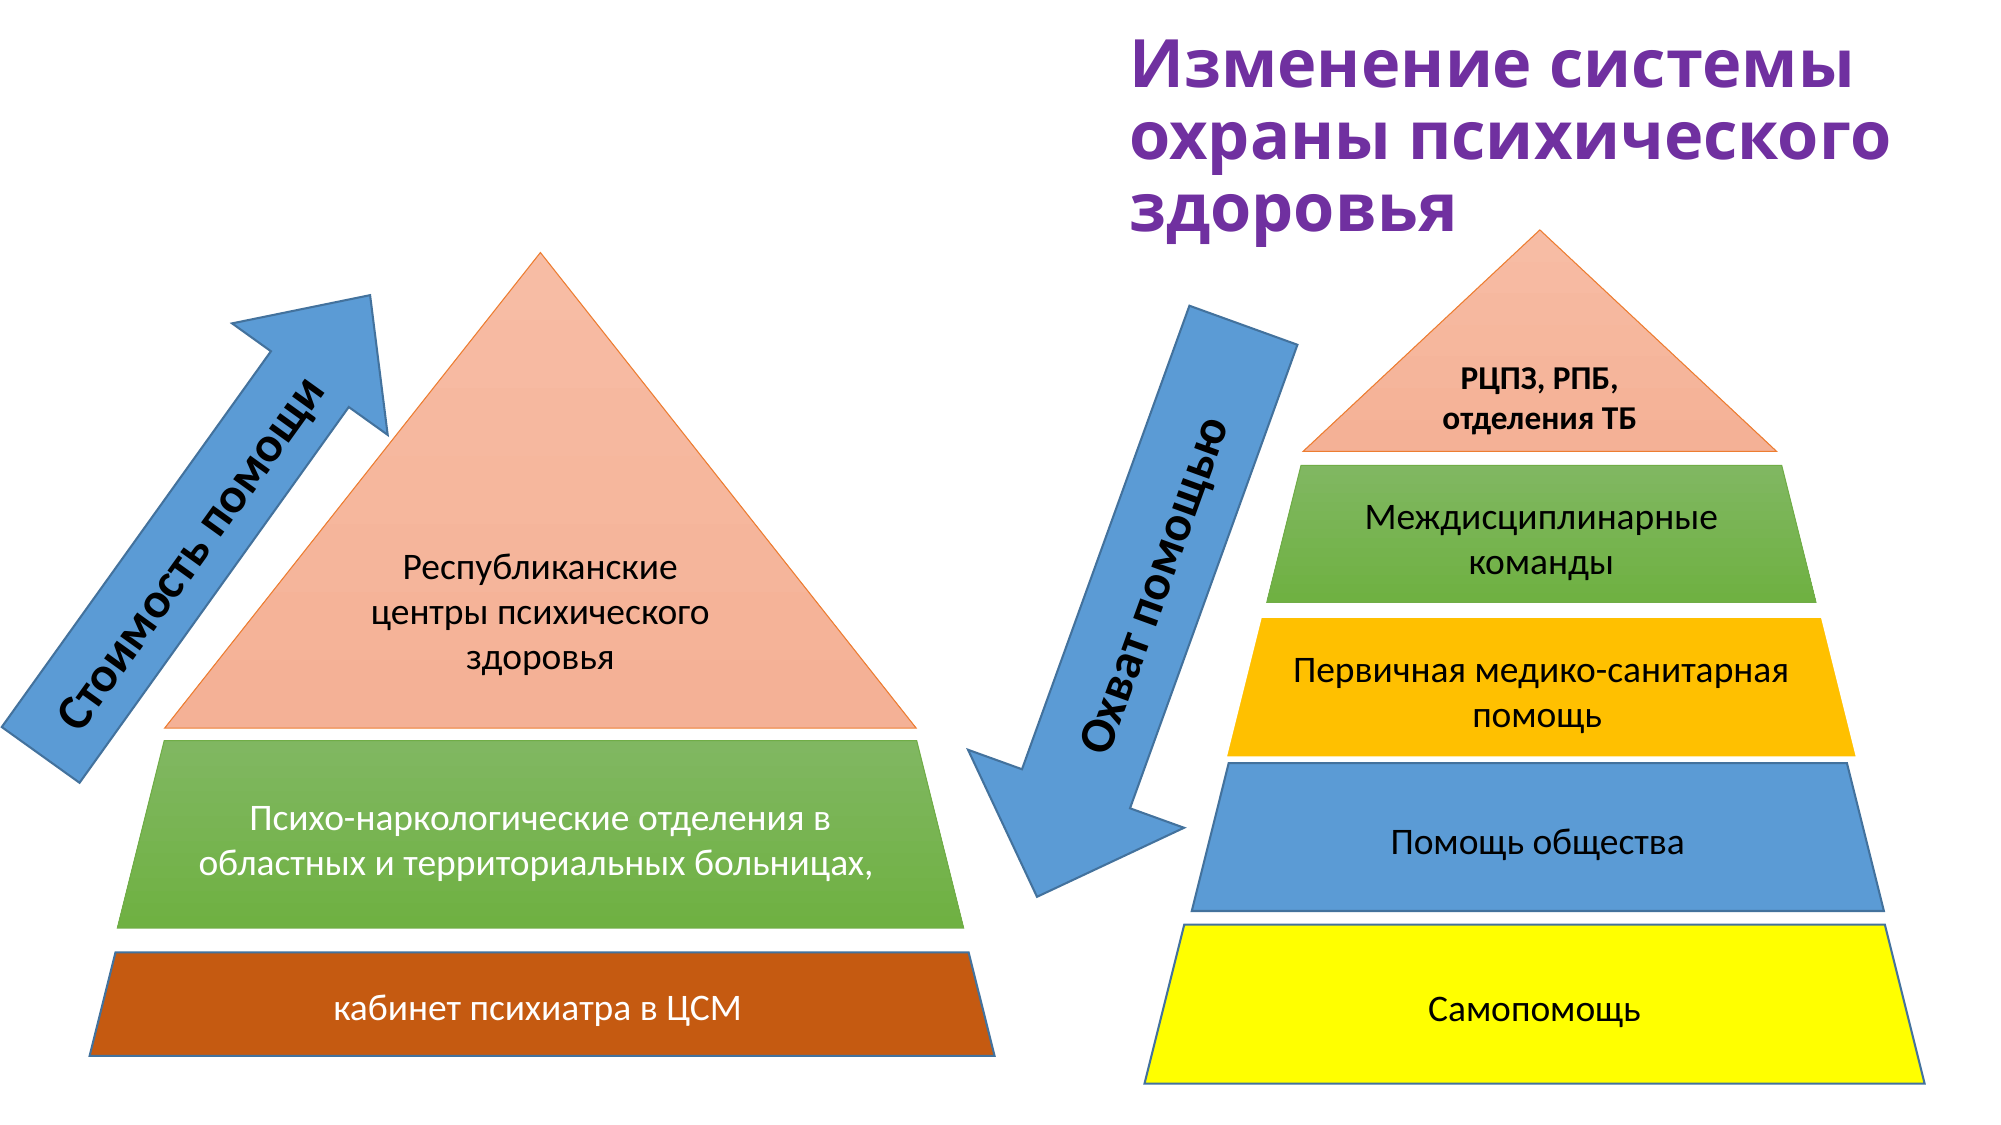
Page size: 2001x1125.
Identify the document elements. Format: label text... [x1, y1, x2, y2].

text_box Междисциплинарные команды [1266, 464, 1817, 603]
text_box Психо-наркологические отделения в областных и территориальных больницах, [116, 740, 965, 929]
text_box Республиканские центры психического здоровья [163, 251, 918, 729]
text_box Первичная медико-санитарная помощь [1223, 614, 1860, 760]
text_box Самопомощь [1143, 923, 1926, 1085]
text_box Охват помощью [966, 304, 1299, 899]
text_box кабинет психиатра в ЦСМ [88, 951, 996, 1057]
text_box РЦПЗ, РПБ, отделения ТБ [1301, 229, 1778, 452]
text_box Помощь общества [1190, 762, 1886, 913]
text_box Стоимость помощи [0, 293, 390, 785]
title Изменение системы охраны психического здоровья [1114, 28, 1969, 247]
